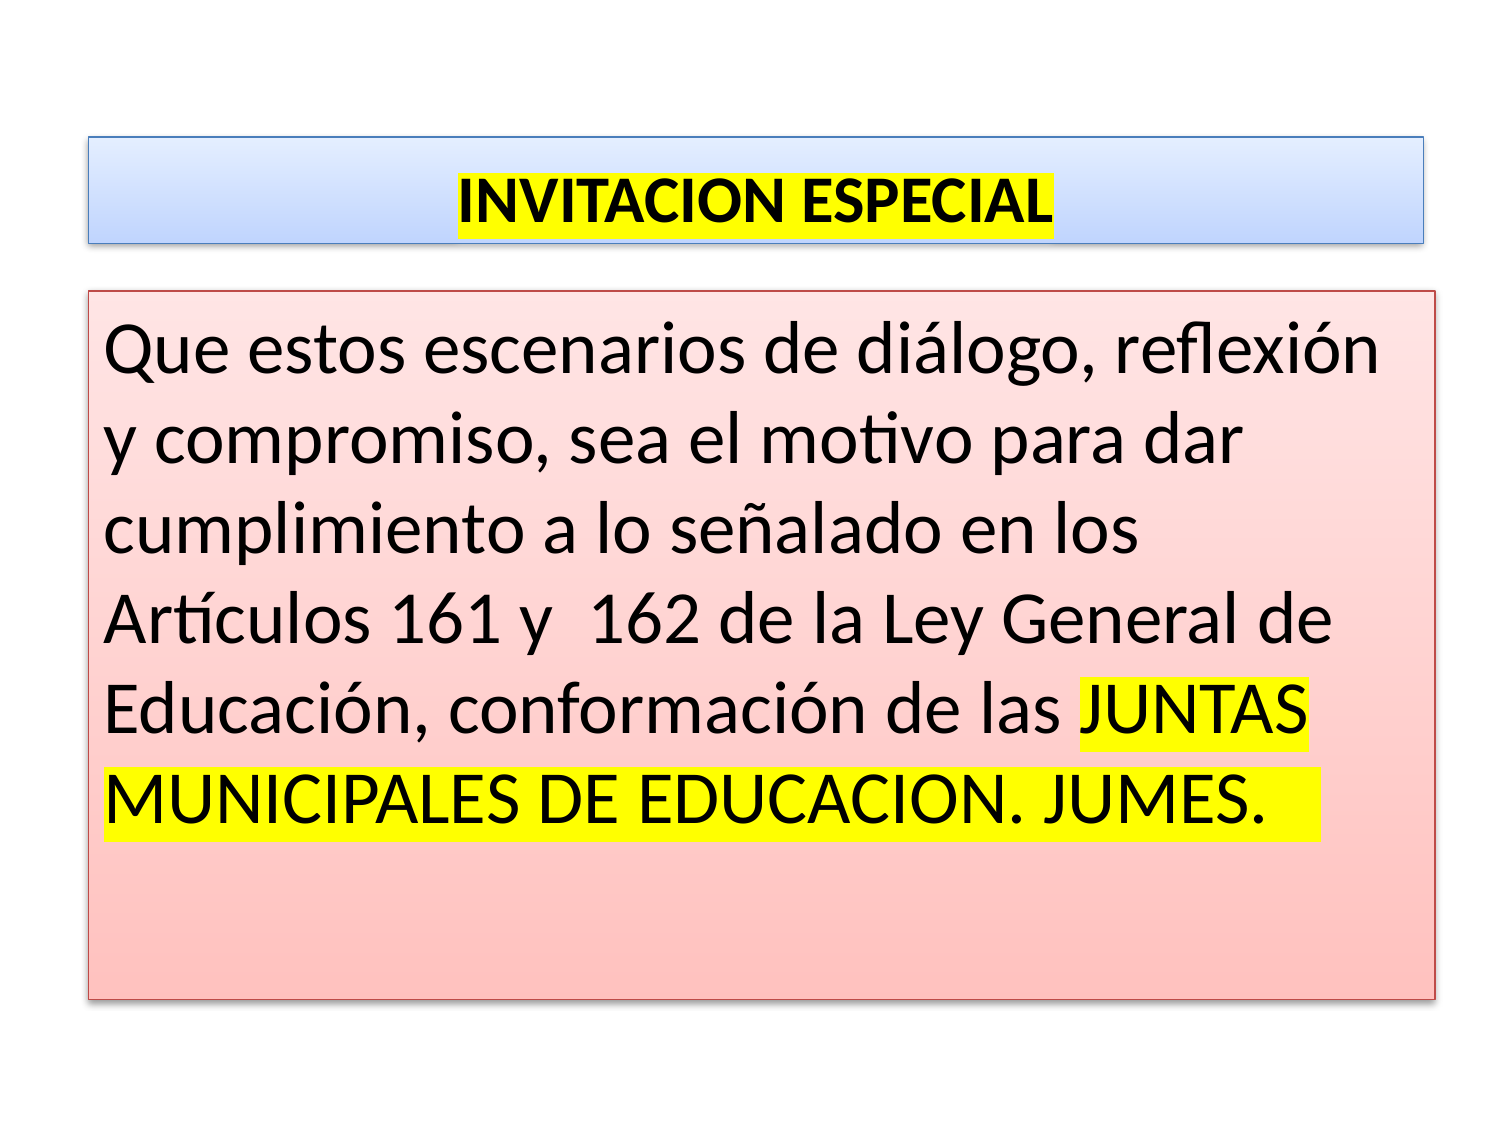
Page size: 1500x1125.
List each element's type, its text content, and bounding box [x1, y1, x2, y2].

list Que estos escenarios de diálogo, reflexión y compromiso, sea el motivo para dar cumplimiento a lo señalado en los Artículos 161 y 162 de la Ley General de Educación, conformación de las JUNTAS MUNICIPALES DE EDUCACION. JUMES. [88, 290, 1436, 1000]
list INVITACION ESPECIAL [88, 136, 1424, 244]
